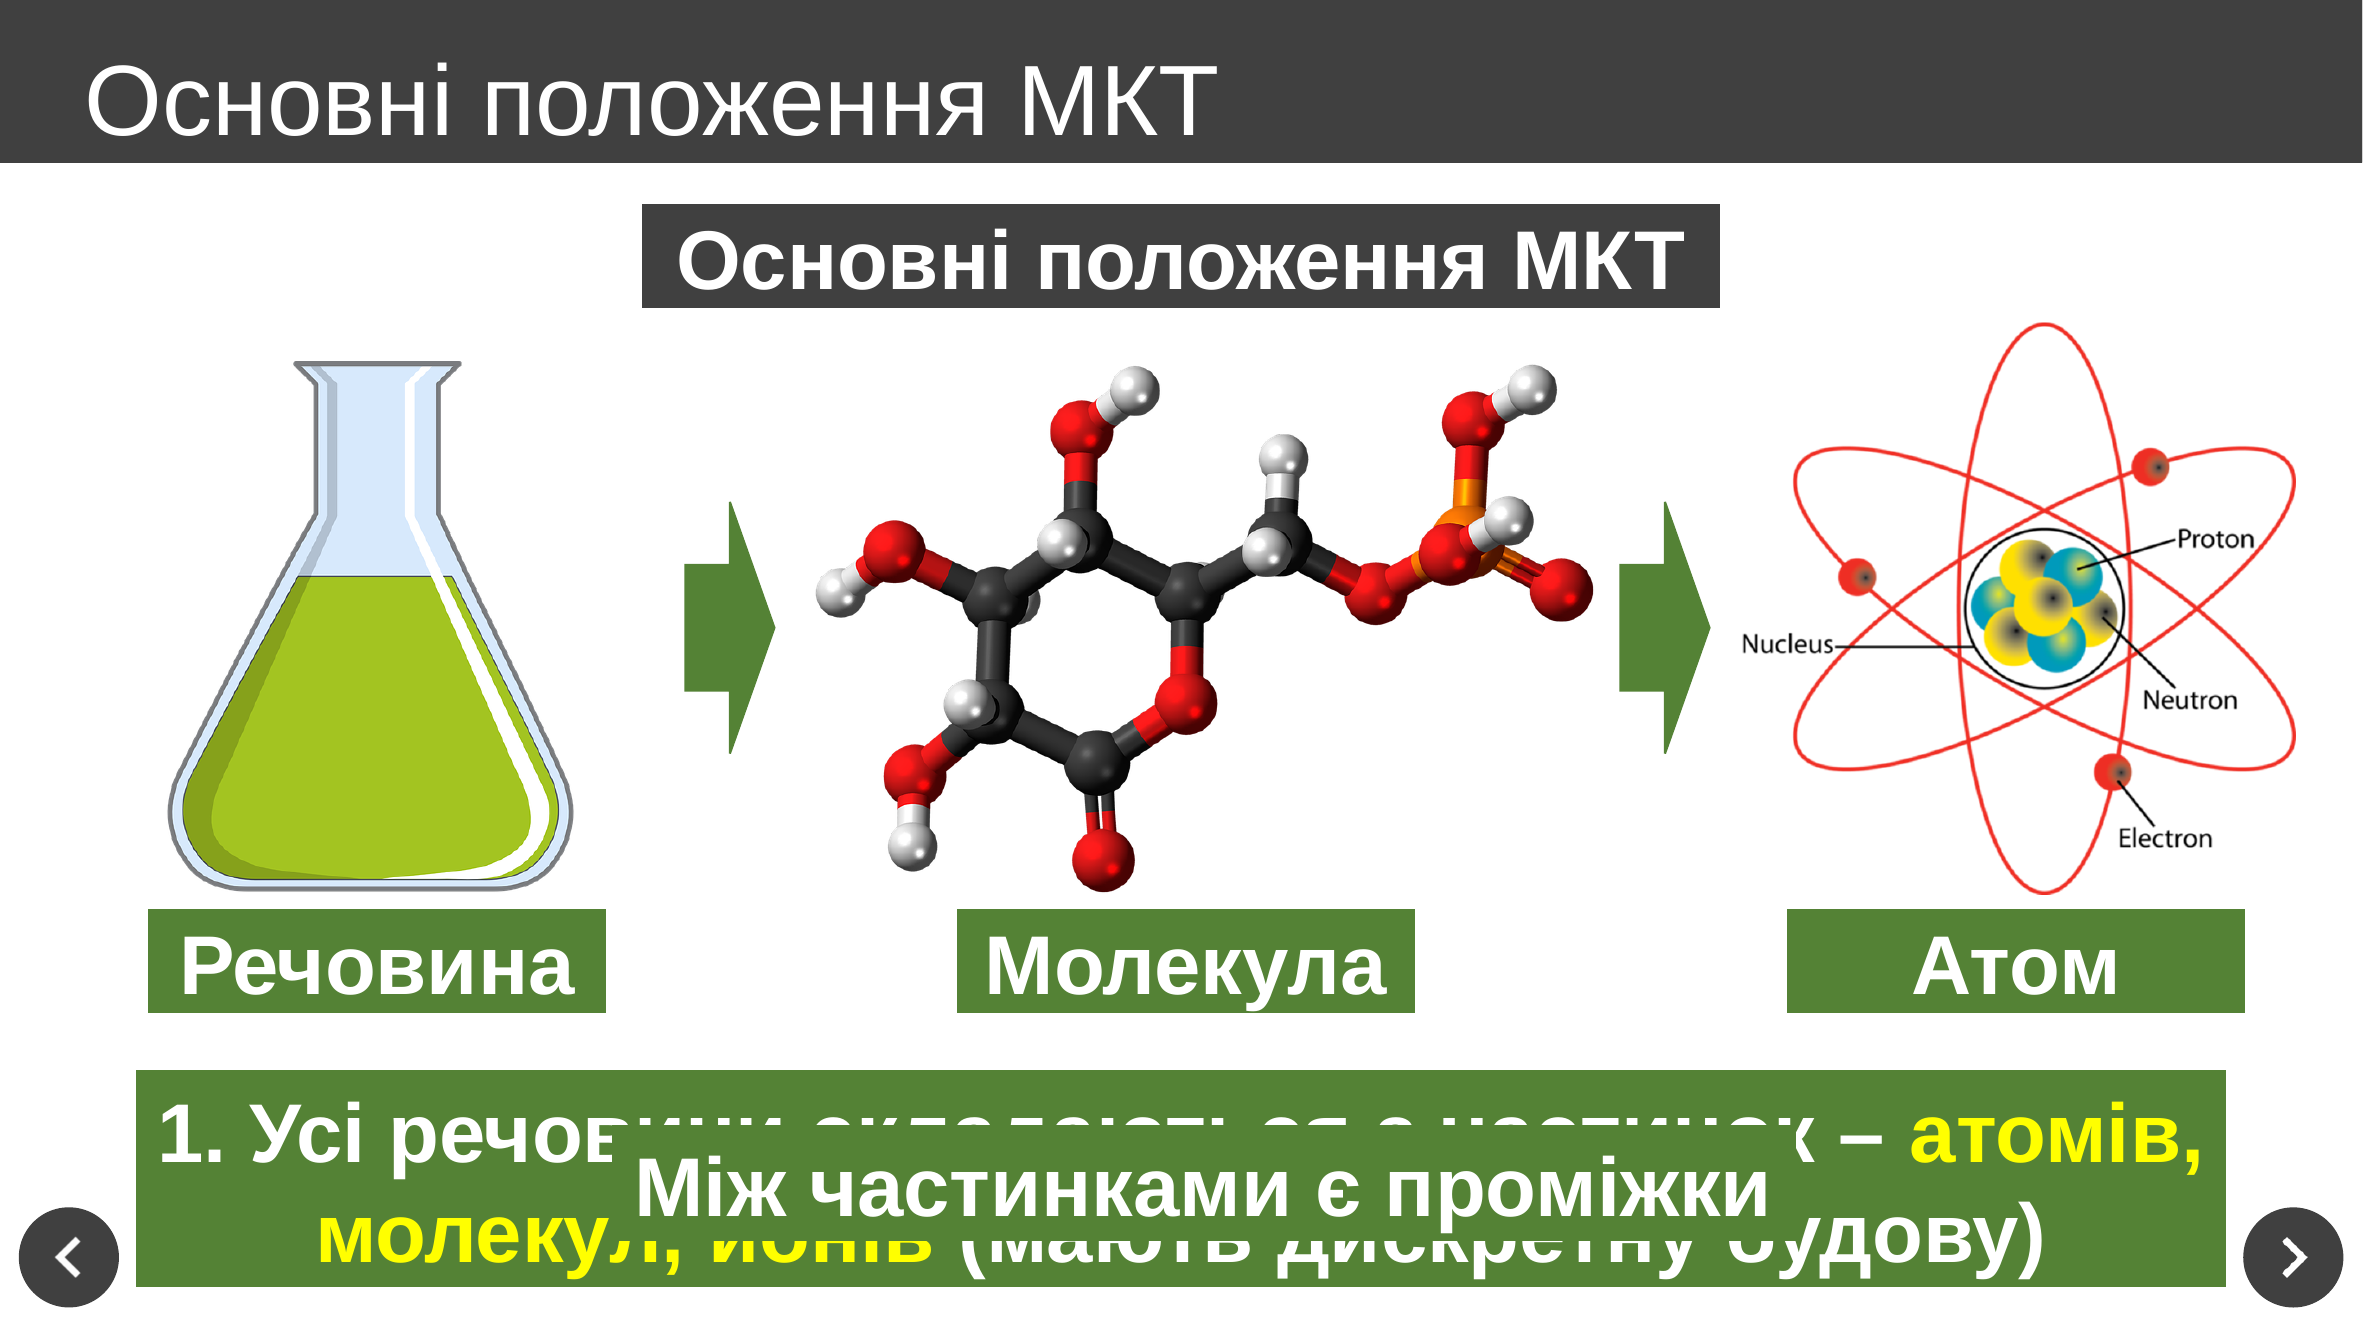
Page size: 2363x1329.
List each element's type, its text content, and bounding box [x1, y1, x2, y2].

text_box 1. Усі речовини складаються з частинок – атомів, молекул, йонів (мають дискретну будову) [138, 1072, 2224, 1285]
text_box [684, 501, 776, 754]
text_box Між частинками є проміжки [614, 1127, 1794, 1239]
text_box Атом [1789, 911, 2243, 1011]
text_box [0, 0, 2363, 163]
picture [1731, 318, 2303, 901]
picture [151, 361, 606, 912]
text_box Основні положення МКТ [644, 206, 1718, 306]
picture [789, 338, 1620, 918]
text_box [19, 1208, 118, 1307]
title Основні положення МКТ [69, 44, 2303, 163]
text_box [1620, 501, 1711, 754]
text_box Речовина [150, 911, 604, 1011]
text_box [2244, 1208, 2343, 1307]
text_box Молекула [959, 918, 1413, 1011]
